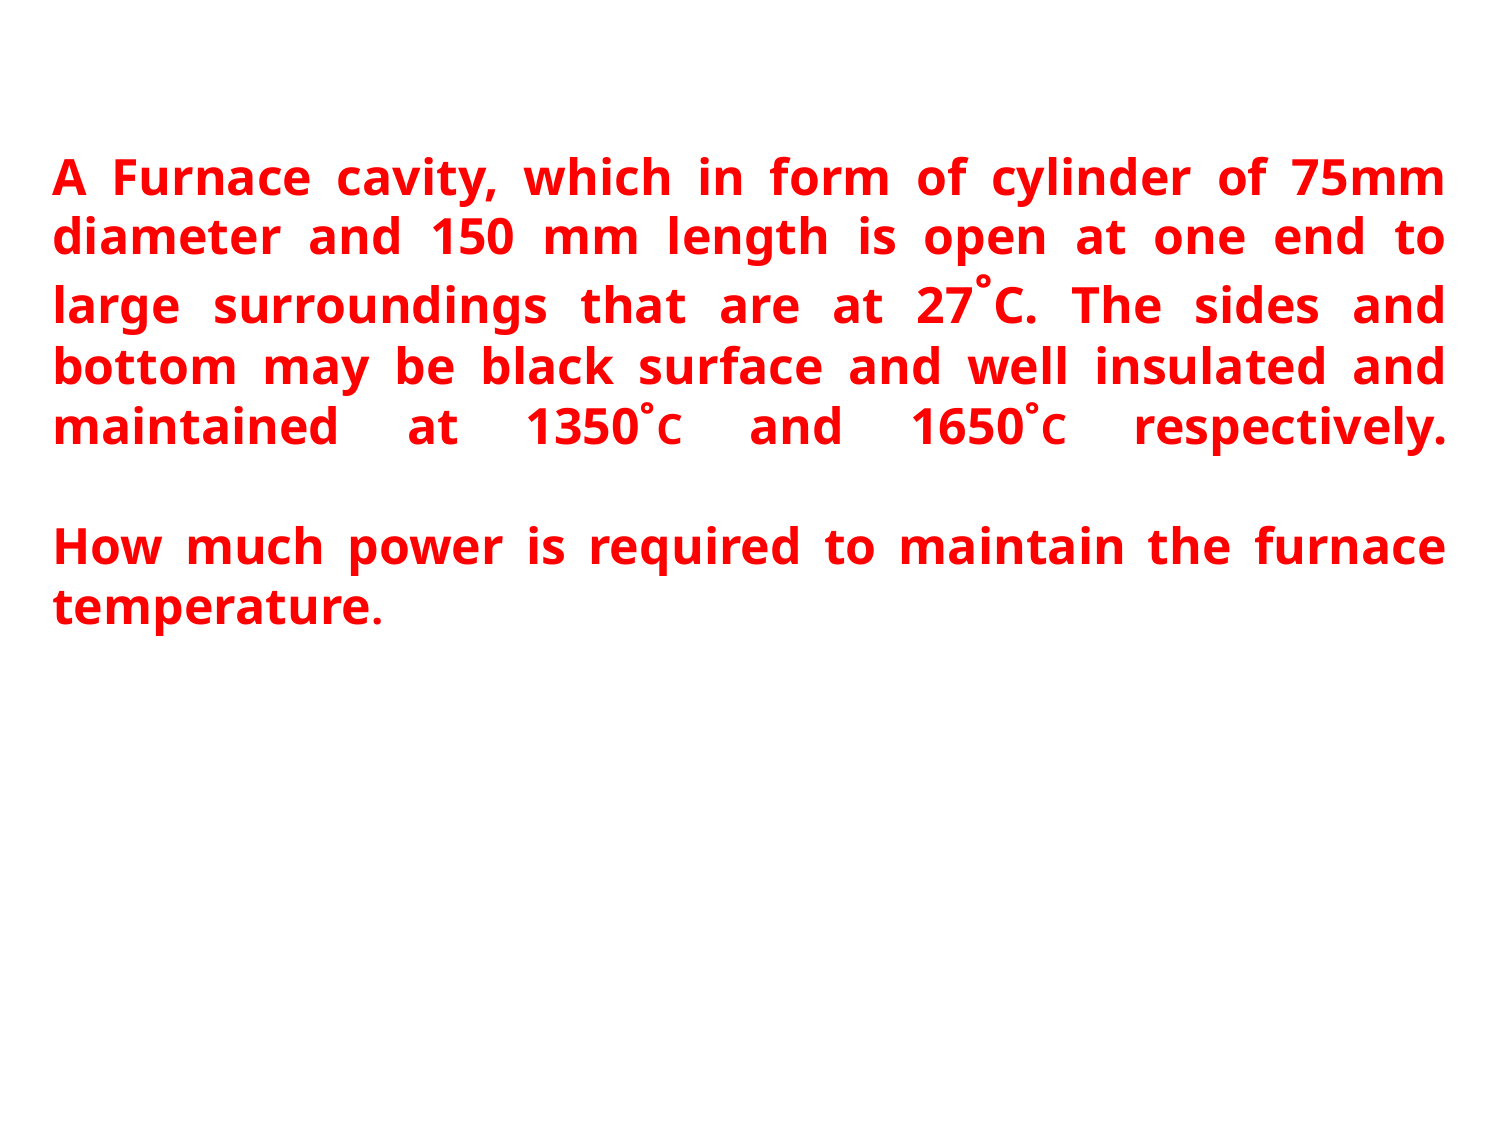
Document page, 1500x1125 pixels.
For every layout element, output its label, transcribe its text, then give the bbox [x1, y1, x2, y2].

title A Furnace cavity, which in form of cylinder of 75mm diameter and 150 mm length is open at one end to large surroundings that are at 27˚C. The sides and bottom may be black surface and well insulated and maintained at 1350˚C and 1650˚C respectively. How much power is required to maintain the furnace temperature. [37, 50, 1463, 730]
